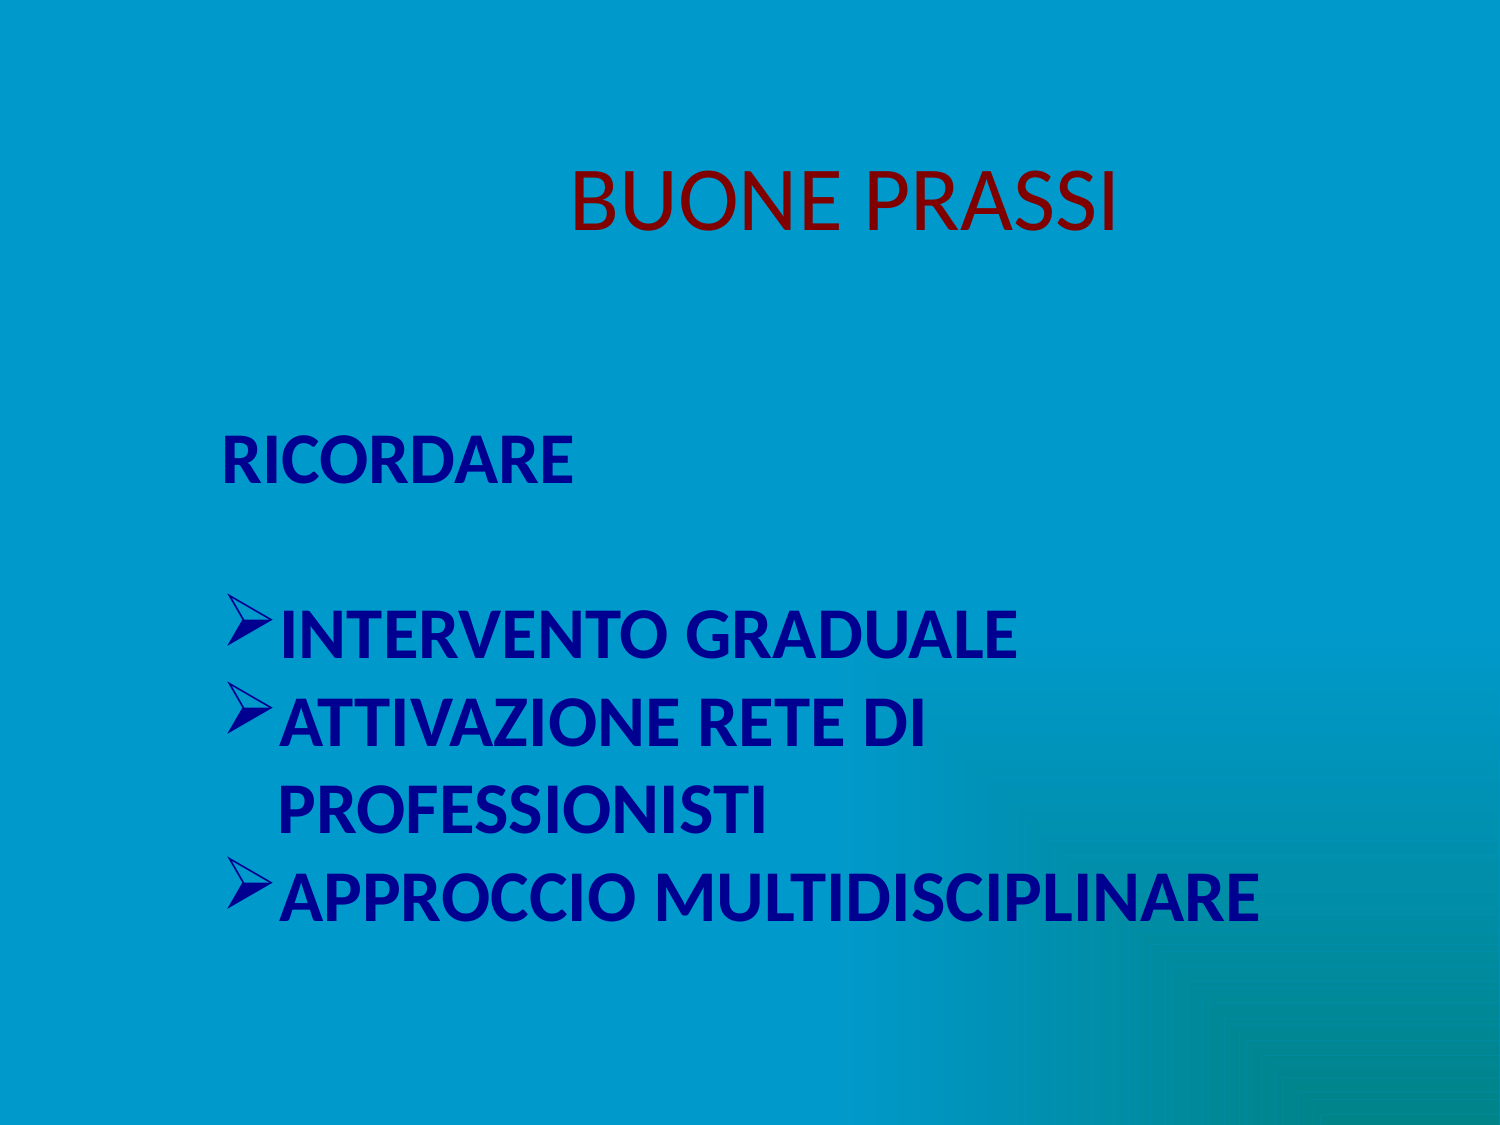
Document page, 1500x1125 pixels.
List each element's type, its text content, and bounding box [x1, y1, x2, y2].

text_box RICORDARE INTERVENTO GRADUALE ATTIVAZIONE RETE DI PROFESSIONISTI APPROCCIO MULTIDISCIPLINARE [206, 403, 1329, 1119]
title BUONE PRASSI [208, 99, 1484, 288]
